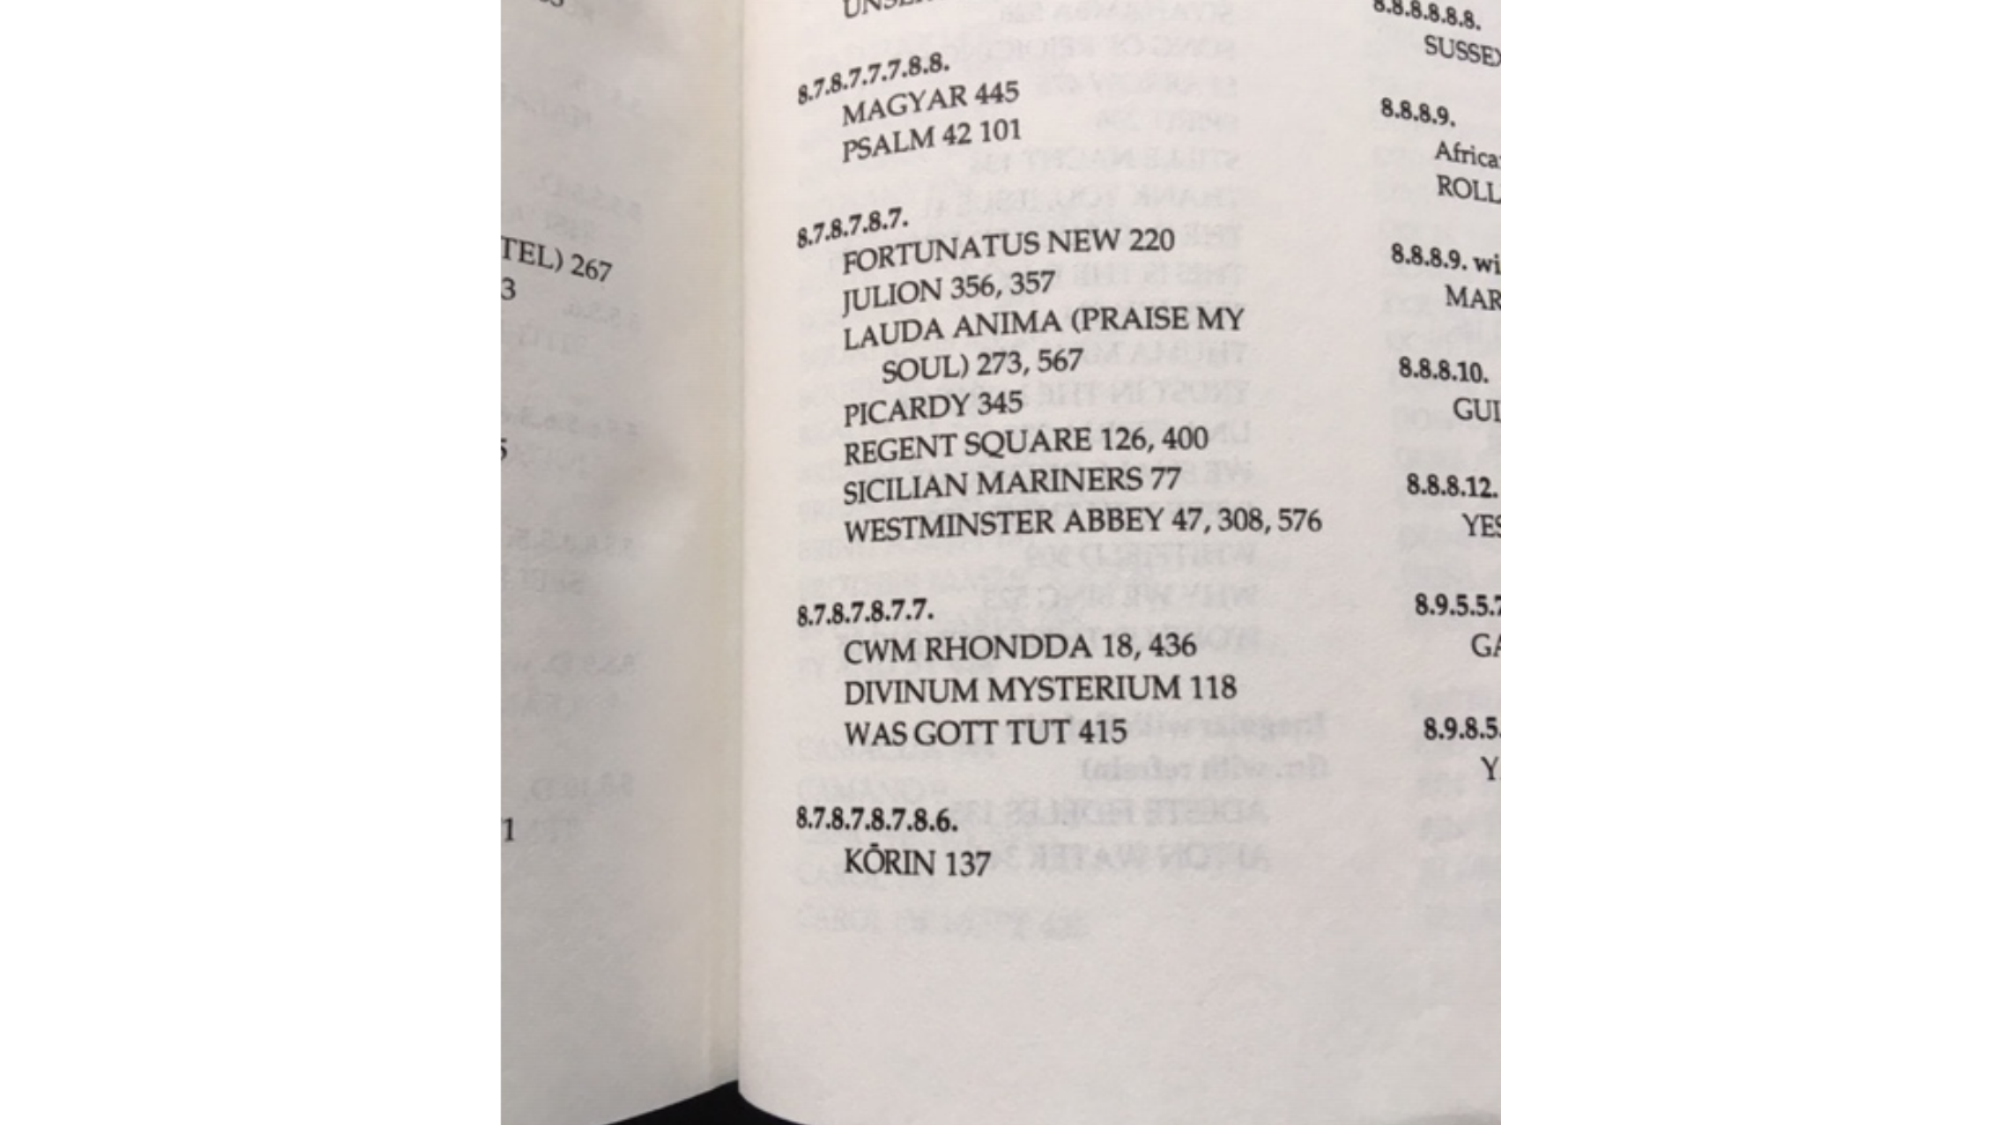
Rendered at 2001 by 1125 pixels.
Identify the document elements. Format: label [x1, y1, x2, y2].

picture [333, 0, 1667, 1125]
